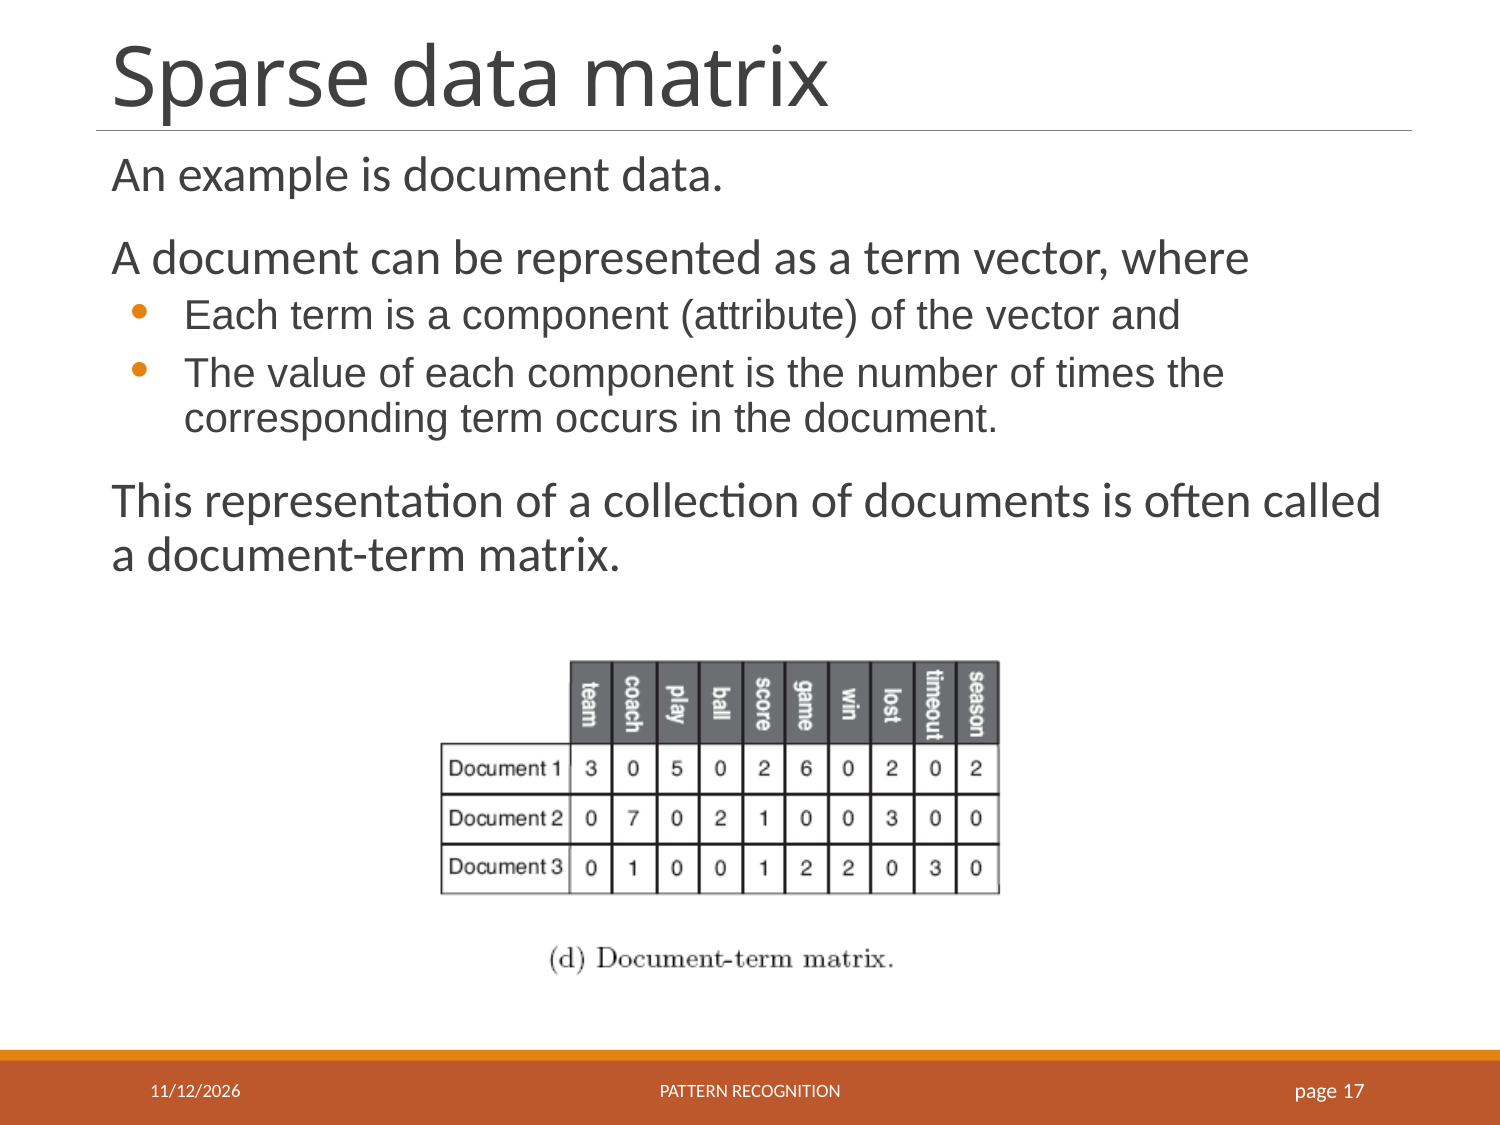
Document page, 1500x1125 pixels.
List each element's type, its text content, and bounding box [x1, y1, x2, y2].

picture [386, 649, 1023, 993]
title Sparse data matrix [96, 19, 1413, 131]
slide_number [135, 1059, 440, 1120]
list An example is document data. A document can be represented as a term vector, where Each term is a component (attribute) of the vector and The value of each component is the number of times the corresponding term occurs in the document. This representation of a collection of documents is often called a document-term matrix. [96, 140, 1413, 1034]
footer Pattern recognition [453, 1059, 1047, 1120]
slide_number page 17 [1218, 1059, 1380, 1120]
